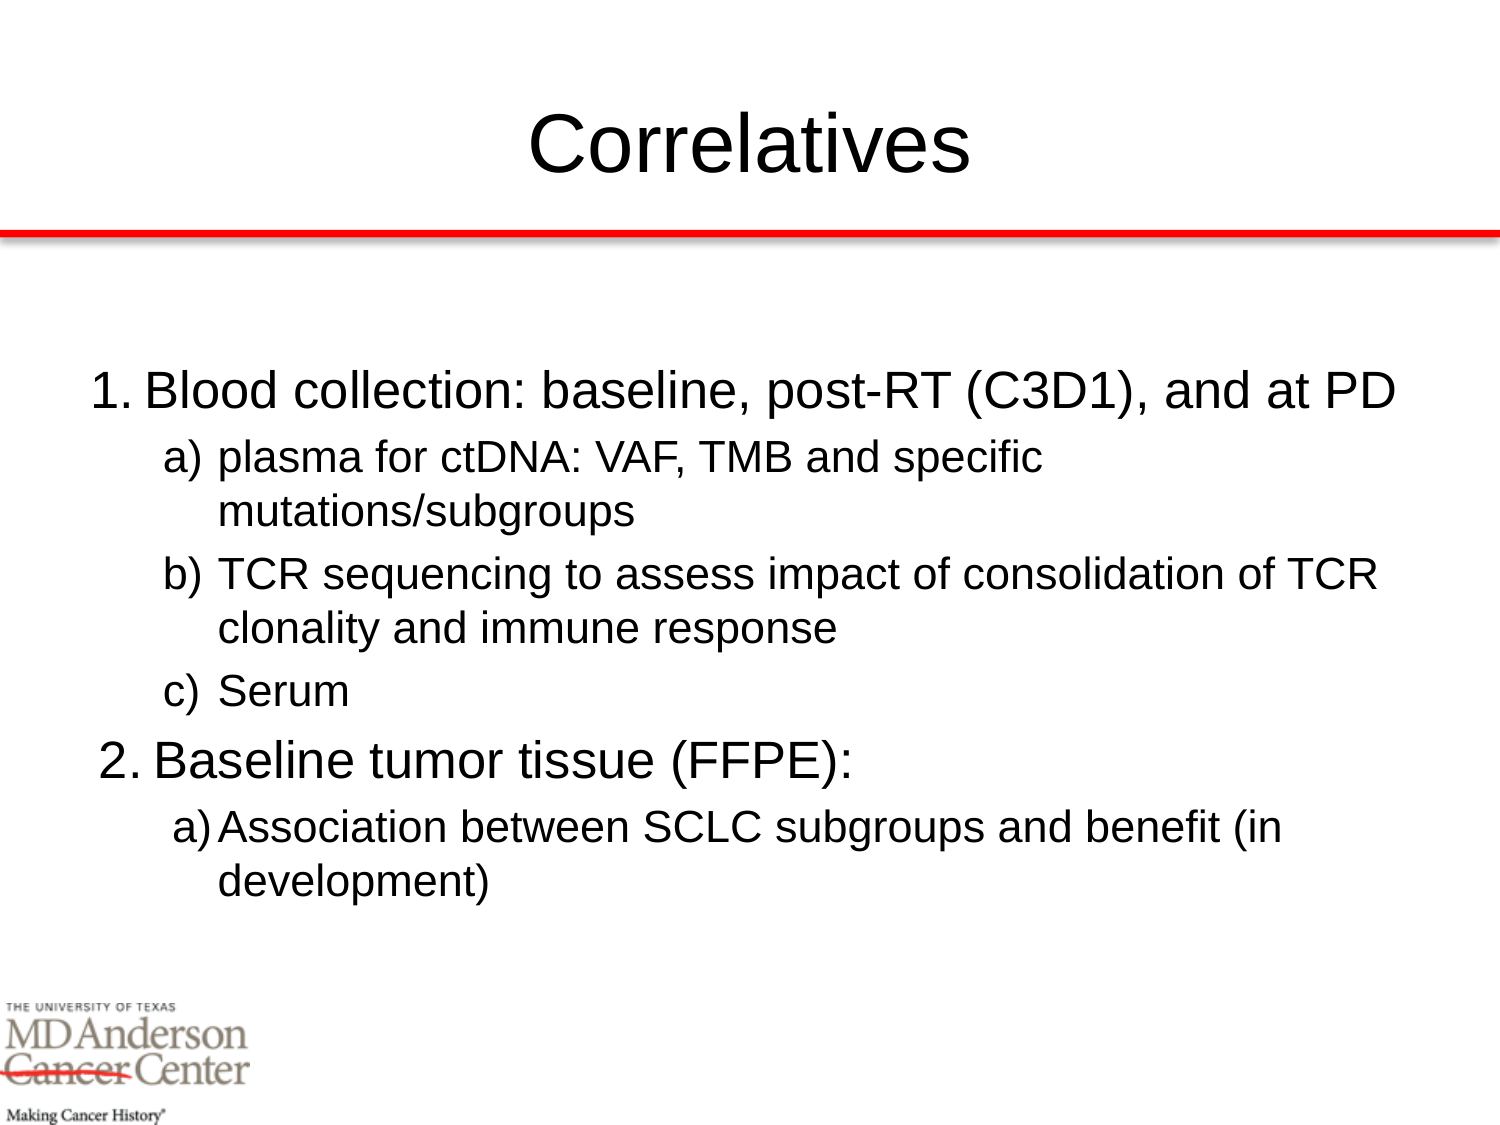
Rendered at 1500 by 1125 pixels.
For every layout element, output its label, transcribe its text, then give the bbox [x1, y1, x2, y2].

picture [0, 1003, 250, 1125]
list Blood collection: baseline, post-RT (C3D1), and at PD plasma for ctDNA: VAF, TMB and specific mutations/subgroups TCR sequencing to assess impact of consolidation of TCR clonality and immune response Serum Baseline tumor tissue (FFPE): Association between SCLC subgroups and benefit (in development) [75, 275, 1425, 969]
title Correlatives [75, 45, 1425, 233]
